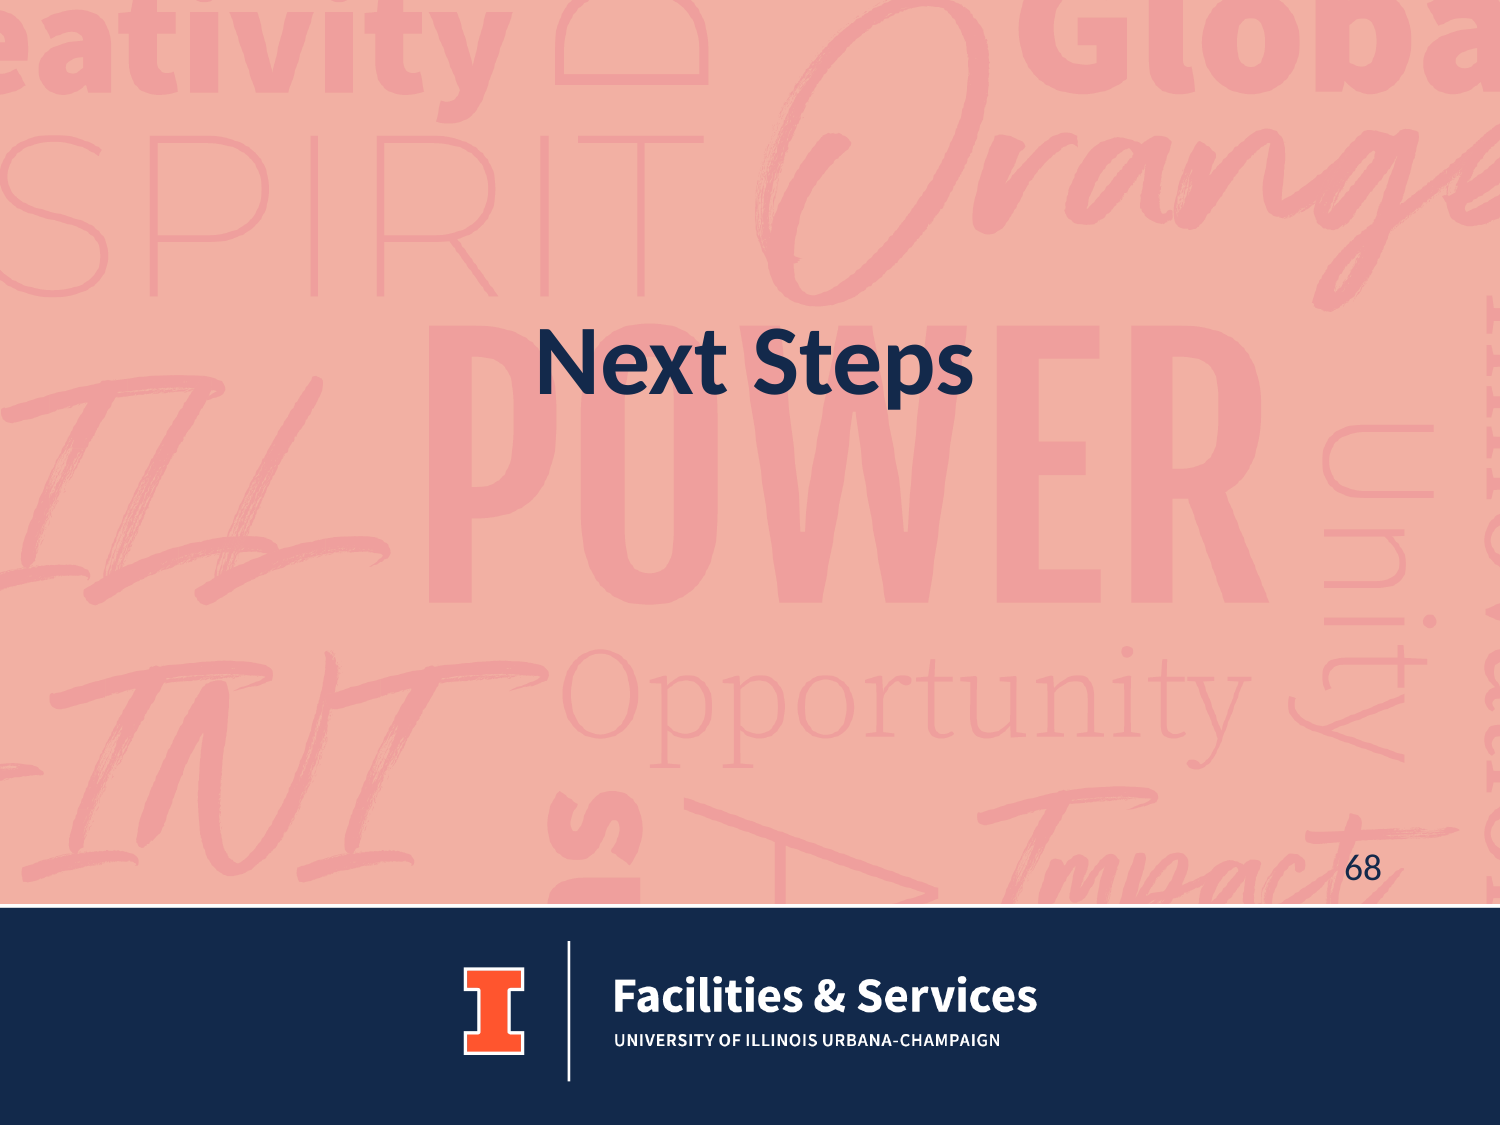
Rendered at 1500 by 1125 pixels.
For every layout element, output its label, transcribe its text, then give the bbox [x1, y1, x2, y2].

slide_number 68 [1059, 835, 1397, 896]
list Next Steps [234, 300, 1277, 554]
picture [420, 908, 1080, 1125]
